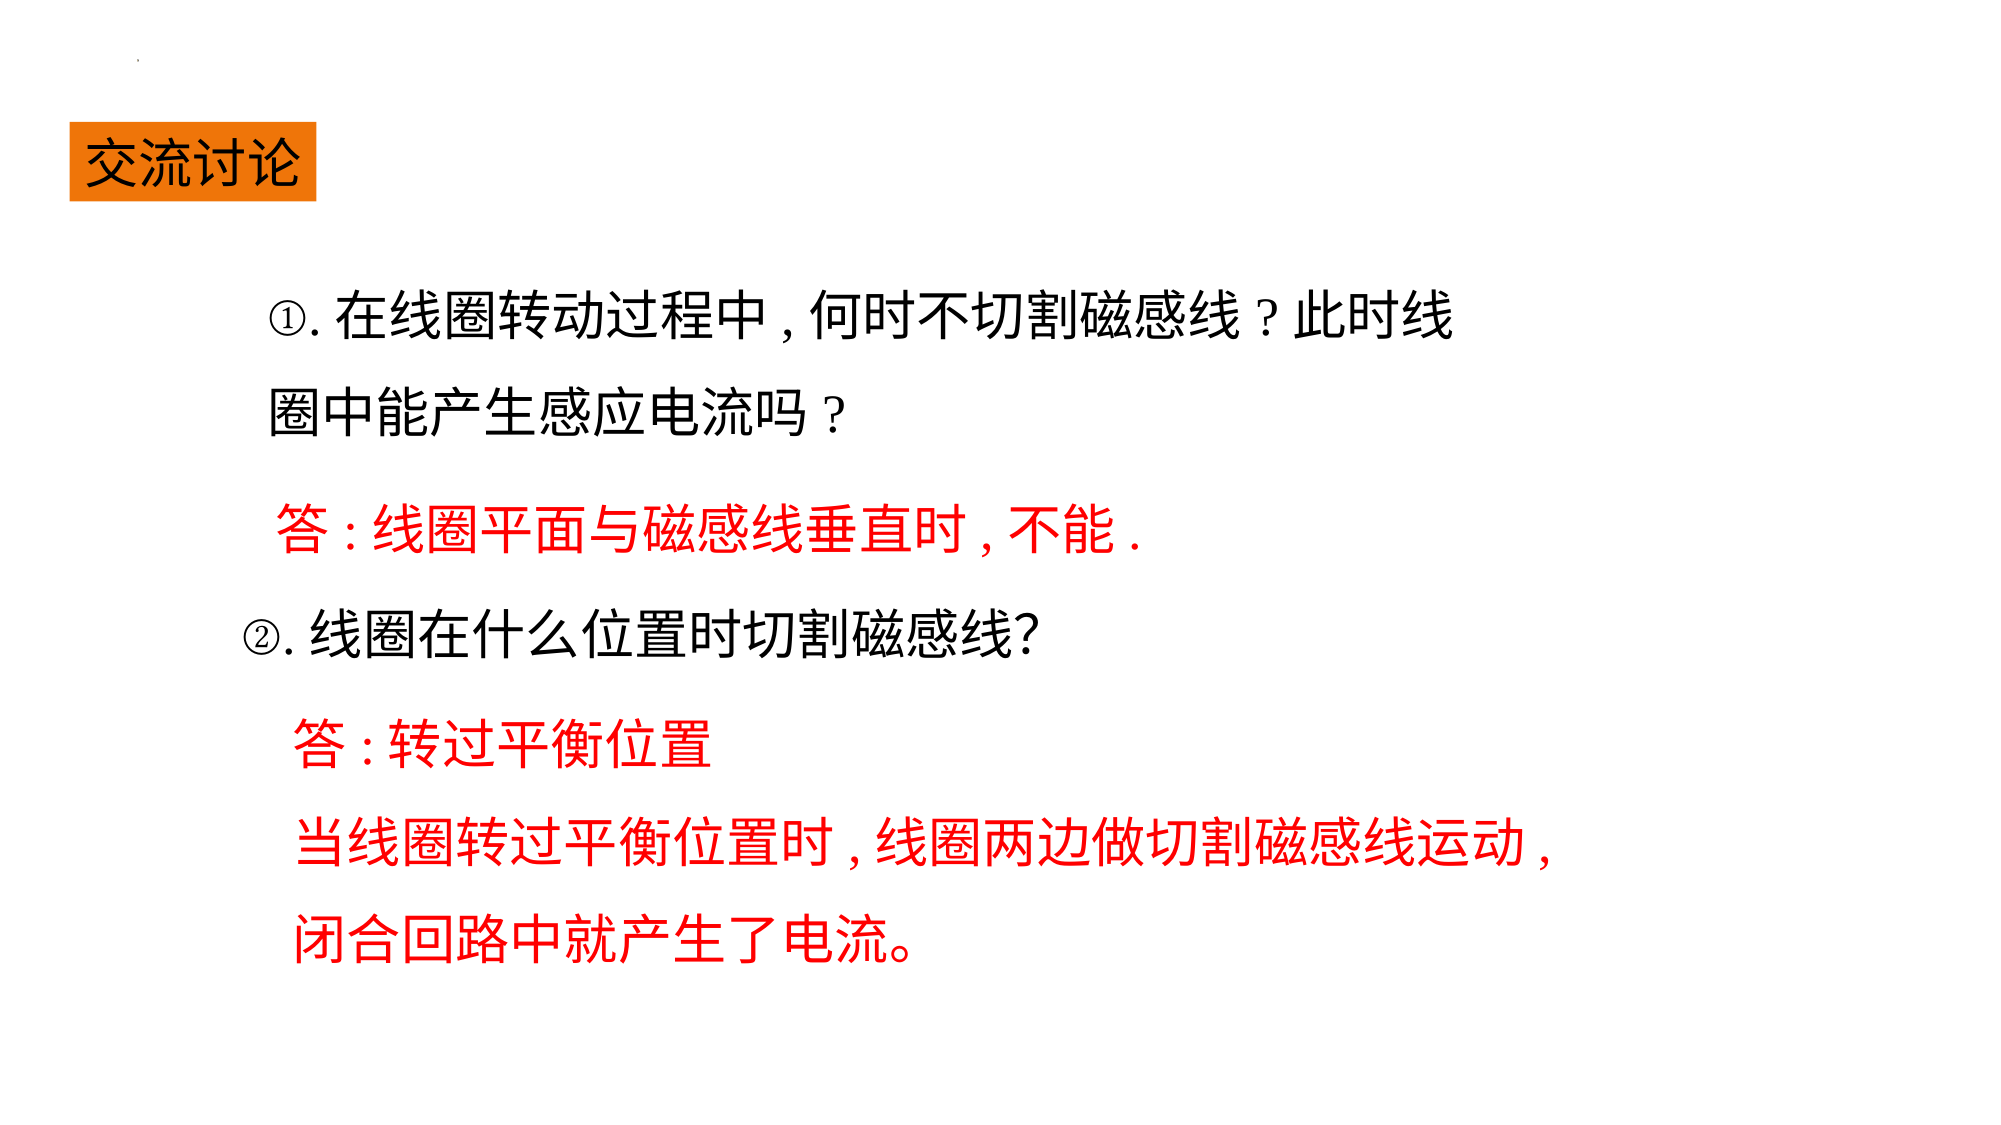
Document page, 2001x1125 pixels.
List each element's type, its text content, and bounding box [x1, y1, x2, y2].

text_box ①.在线圈转动过程中,何时不切割磁感线?此时线圈中能产生感应电流吗? [252, 241, 1495, 452]
text_box 答:转过平衡位置 当线圈转过平衡位置时,线圈两边做切割磁感线运动,闭合回路中就产生了电流。 [277, 670, 1569, 978]
text_box 答:线圈平面与磁感线垂直时,不能. [261, 456, 1176, 569]
text_box ②.线圈在什么位置时切割磁感线？ [226, 560, 1157, 673]
text_box 交流讨论 [69, 121, 317, 202]
